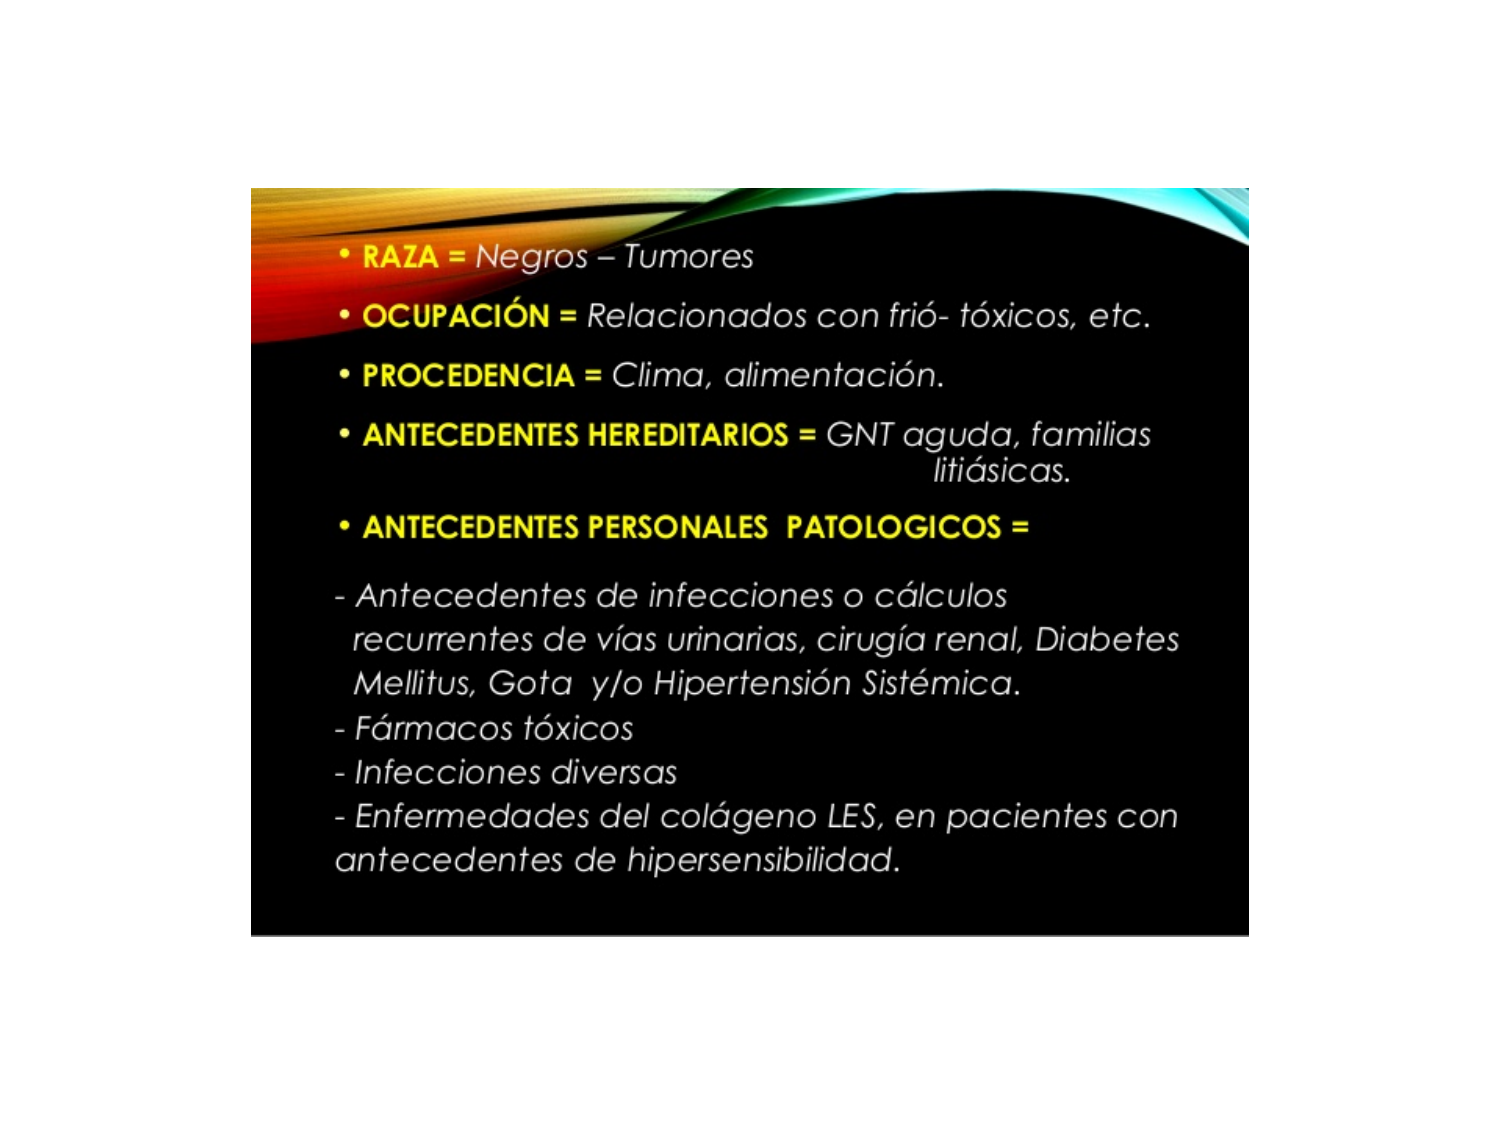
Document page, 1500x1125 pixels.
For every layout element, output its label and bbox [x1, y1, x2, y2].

picture [251, 187, 1249, 937]
